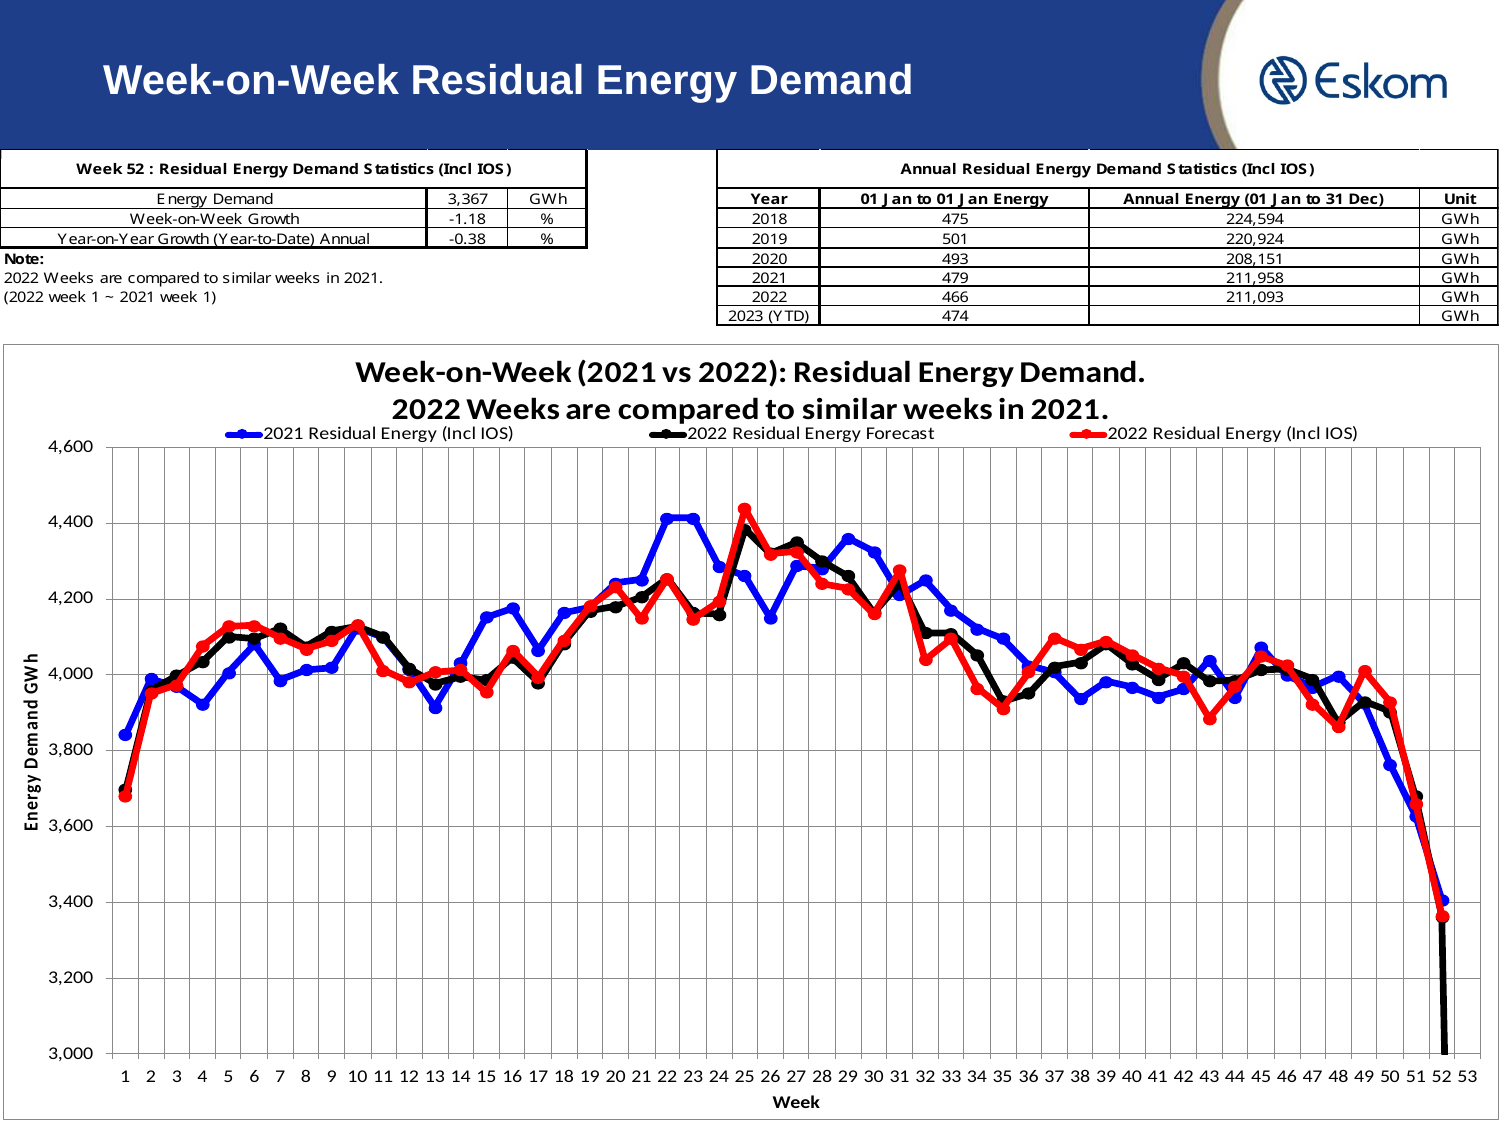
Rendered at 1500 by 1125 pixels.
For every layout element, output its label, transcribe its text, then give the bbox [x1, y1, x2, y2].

picture [0, 0, 1500, 1125]
text_box Week-on-Week Residual Energy Demand [88, 27, 1034, 137]
picture [1257, 55, 1450, 105]
